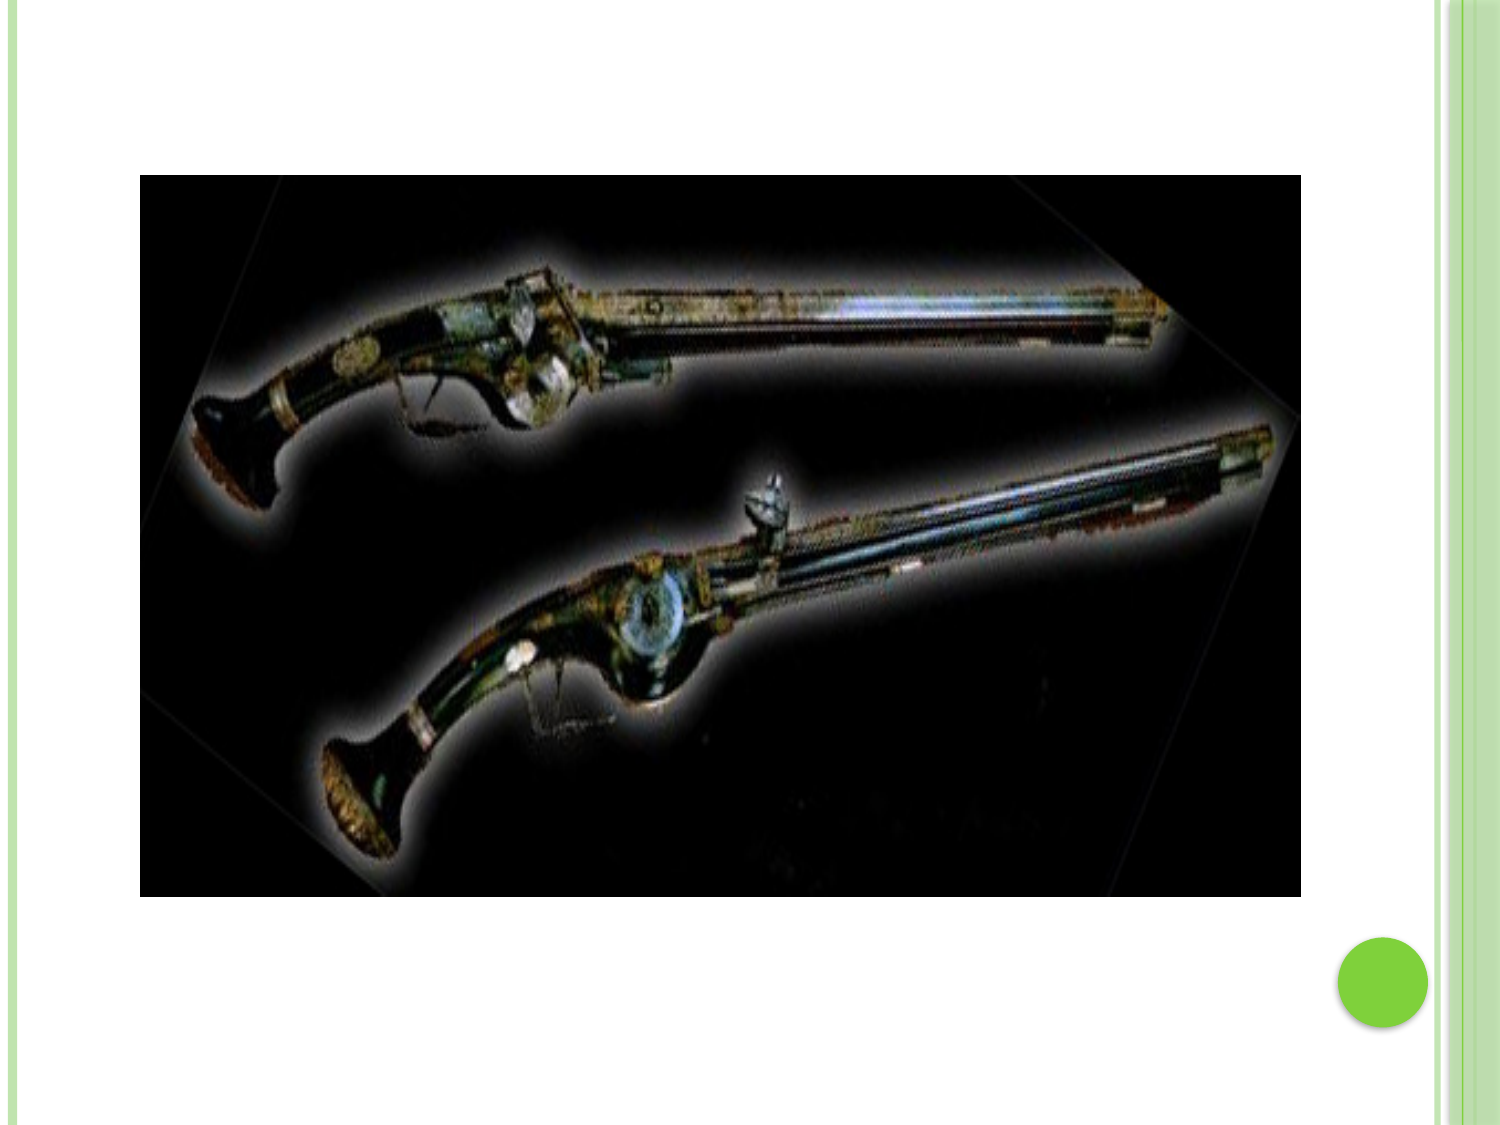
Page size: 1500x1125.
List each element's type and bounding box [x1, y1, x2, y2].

list [140, 175, 1301, 897]
